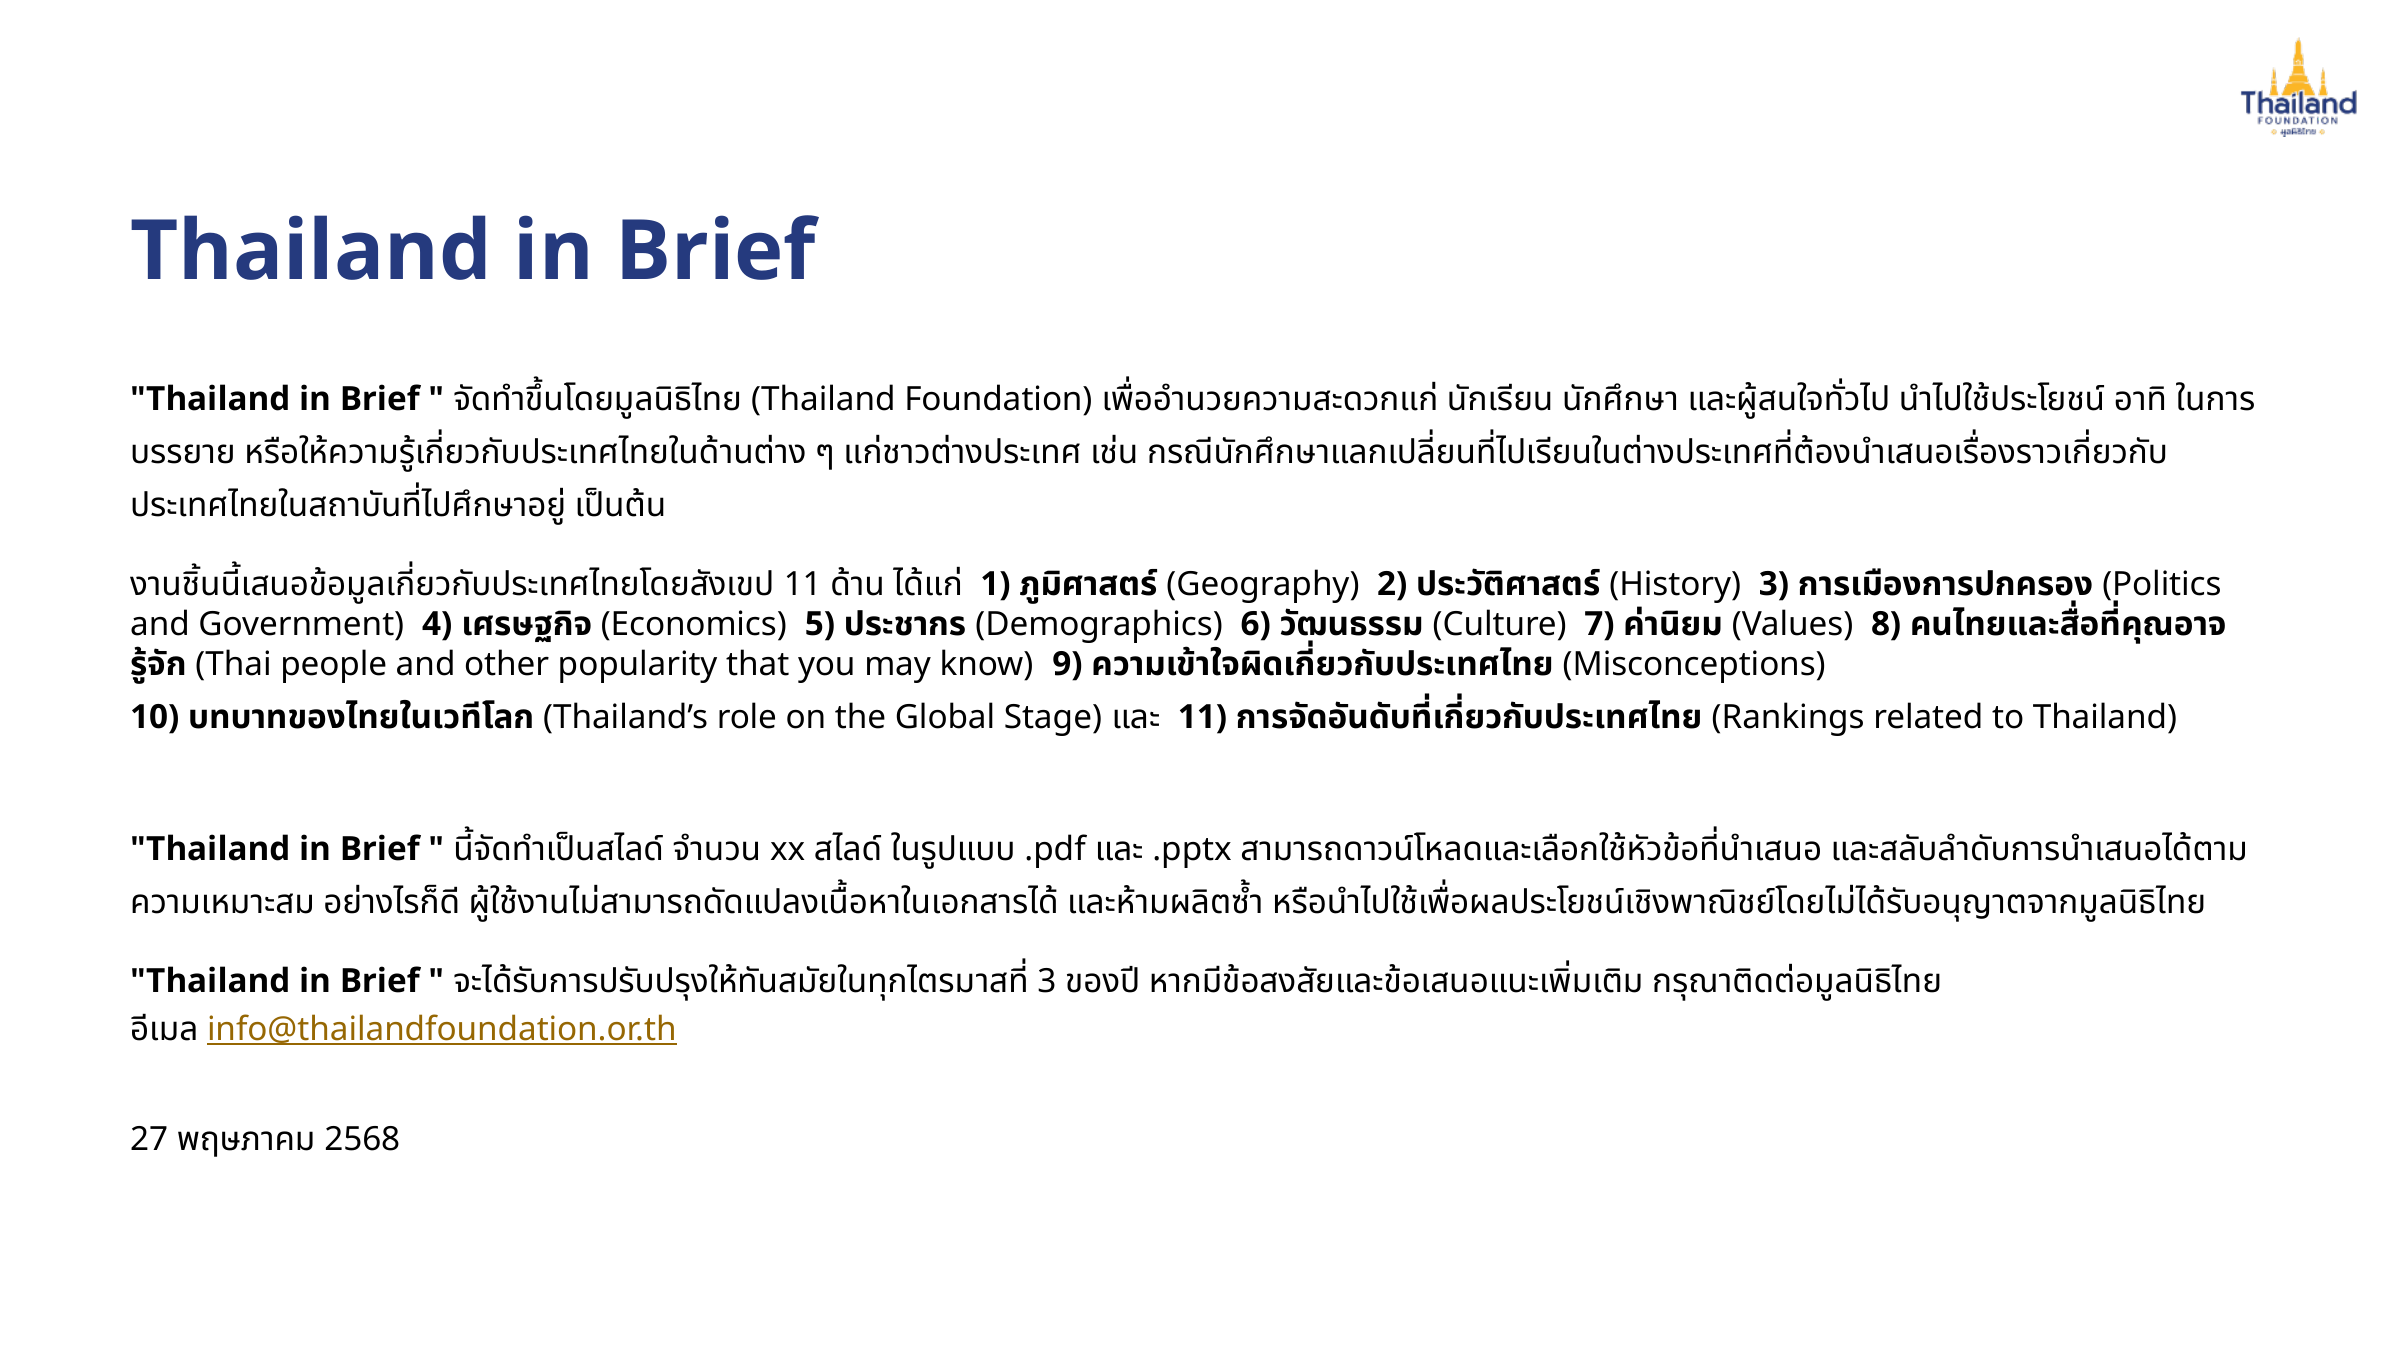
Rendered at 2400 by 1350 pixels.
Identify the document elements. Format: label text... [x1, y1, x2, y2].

text_box Thailand in Brief [130, 192, 968, 297]
text_box "Thailand in Brief " นี้จัดทำเป็นสไลด์ จำนวน xx สไลด์ ในรูปแบบ .pdf และ .pptx สามารถดาวน์โหลดและเลือกใช้หัวข้อที่นำเสนอ และสลับลำดับการนำเสนอได้ตามความเหมาะสม อย่างไรก็ดี ผู้ใช้งานไม่สามารถดัดแปลงเนื้อหาในเอกสารได้ และห้ามผลิตซ้ำ หรือนำไปใช้เพื่อผลประโยชน์เชิงพาณิชย์โดยไม่ได้รับอนุญาตจากมูลนิธิไทย [130, 814, 2270, 922]
picture [2235, 37, 2363, 137]
text_box 27 พฤษภาคม 2568 [130, 1104, 2270, 1158]
text_box "Thailand in Brief " จะได้รับการปรับปรุงให้ทันสมัยในทุกไตรมาสที่ 3 ของปี หากมีข้อสงสัยและข้อเสนอแนะเพิ่มเติม กรุณาติดต่อมูลนิธิไทย อีเมล info@thailandfoundation.or.th [130, 959, 2270, 1067]
text_box งานชิ้นนี้เสนอข้อมูลเกี่ยวกับประเทศไทยโดยสังเขป 11 ด้าน ได้แก่ 1) ภูมิศาสตร์ (Geography) 2) ประวัติศาสตร์ (History) 3) การเมืองการปกครอง (Politics and Government) 4) เศรษฐกิจ (Economics) 5) ประชากร (Demographics) 6) วัฒนธรรม (Culture) 7) ค่านิยม (Values) 8) คนไทยและสื่อที่คุณอาจรู้จัก (Thai people and other popularity that you may know) 9) ความเข้าใจผิดเกี่ยวกับประเทศไทย (Misconceptions) 10) บทบาทของไทยในเวทีโลก (Thailand’s role on the Global Stage) และ 11) การจัดอันดับที่เกี่ยวกับประเทศไทย (Rankings related to Thailand) [130, 562, 2270, 777]
text_box "Thailand in Brief " จัดทำขึ้นโดยมูลนิธิไทย (Thailand Foundation) เพื่ออำนวยความสะดวกแก่ นักเรียน นักศึกษา และผู้สนใจทั่วไป นำไปใช้ประโยชน์ อาทิ ในการบรรยาย หรือให้ความรู้เกี่ยวกับประเทศไทยในด้านต่าง ๆ แก่ชาวต่างประเทศ เช่น กรณีนักศึกษาแลกเปลี่ยนที่ไปเรียนในต่างประเทศที่ต้องนำเสนอเรื่องราวเกี่ยวกับประเทศไทยในสถาบันที่ไปศึกษาอยู่ เป็นต้น [130, 363, 2270, 525]
